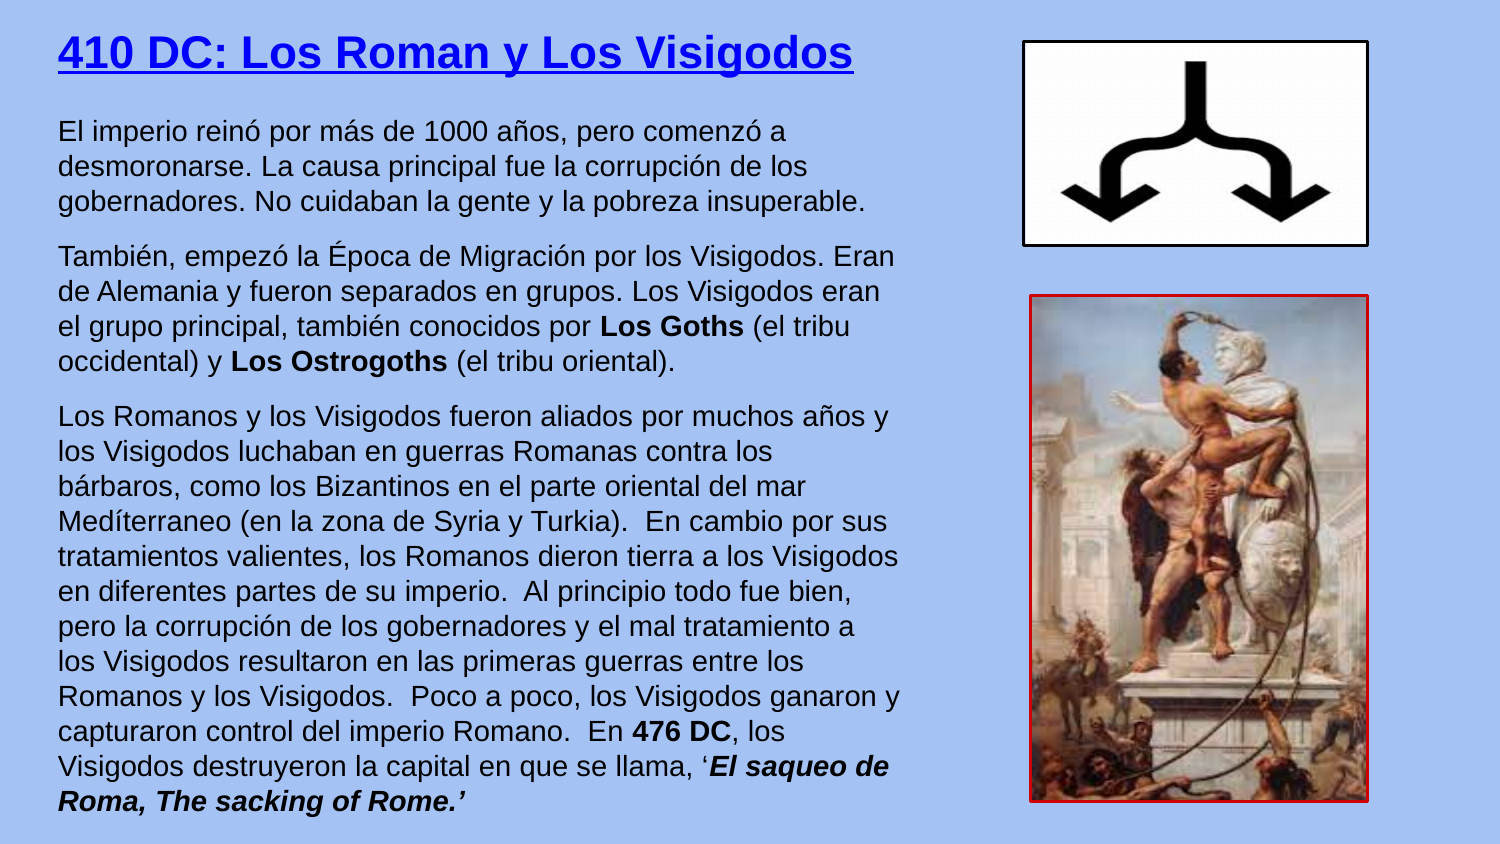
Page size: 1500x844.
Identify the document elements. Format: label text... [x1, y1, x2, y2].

text_box 410 DC: Los Roman y Los Visigodos El imperio reinó por más de 1000 años, pero comenzó a desmoronarse. La causa principal fue la corrupción de los gobernadores. No cuidaban la gente y la pobreza insuperable. También, empezó la Época de Migración por los Visigodos. Eran de Alemania y fueron separados en grupos. Los Visigodos eran el grupo principal, también conocidos por Los Goths (el tribu occidental) y Los Ostrogoths (el tribu oriental). Los Romanos y los Visigodos fueron aliados por muchos años y los Visigodos luchaban en guerras Romanas contra los bárbaros, como los Bizantinos en el parte oriental del mar Medíterraneo (en la zona de Syria y Turkia). En cambio por sus tratamientos valientes, los Romanos dieron tierra a los Visigodos en diferentes partes de su imperio. Al principio todo fue bien, pero la corrupción de los gobernadores y el mal tratamiento a los Visigodos resultaron en las primeras guerras entre los Romanos y los Visigodos. Poco a poco, los Visigodos ganaron y capturaron control del imperio Romano. En 476 DC, los Visigodos destruyeron la capital en que se llama, ‘El saqueo de Roma, The sacking of Rome.’ [42, 7, 917, 832]
picture [1031, 296, 1367, 801]
picture [1024, 42, 1367, 245]
